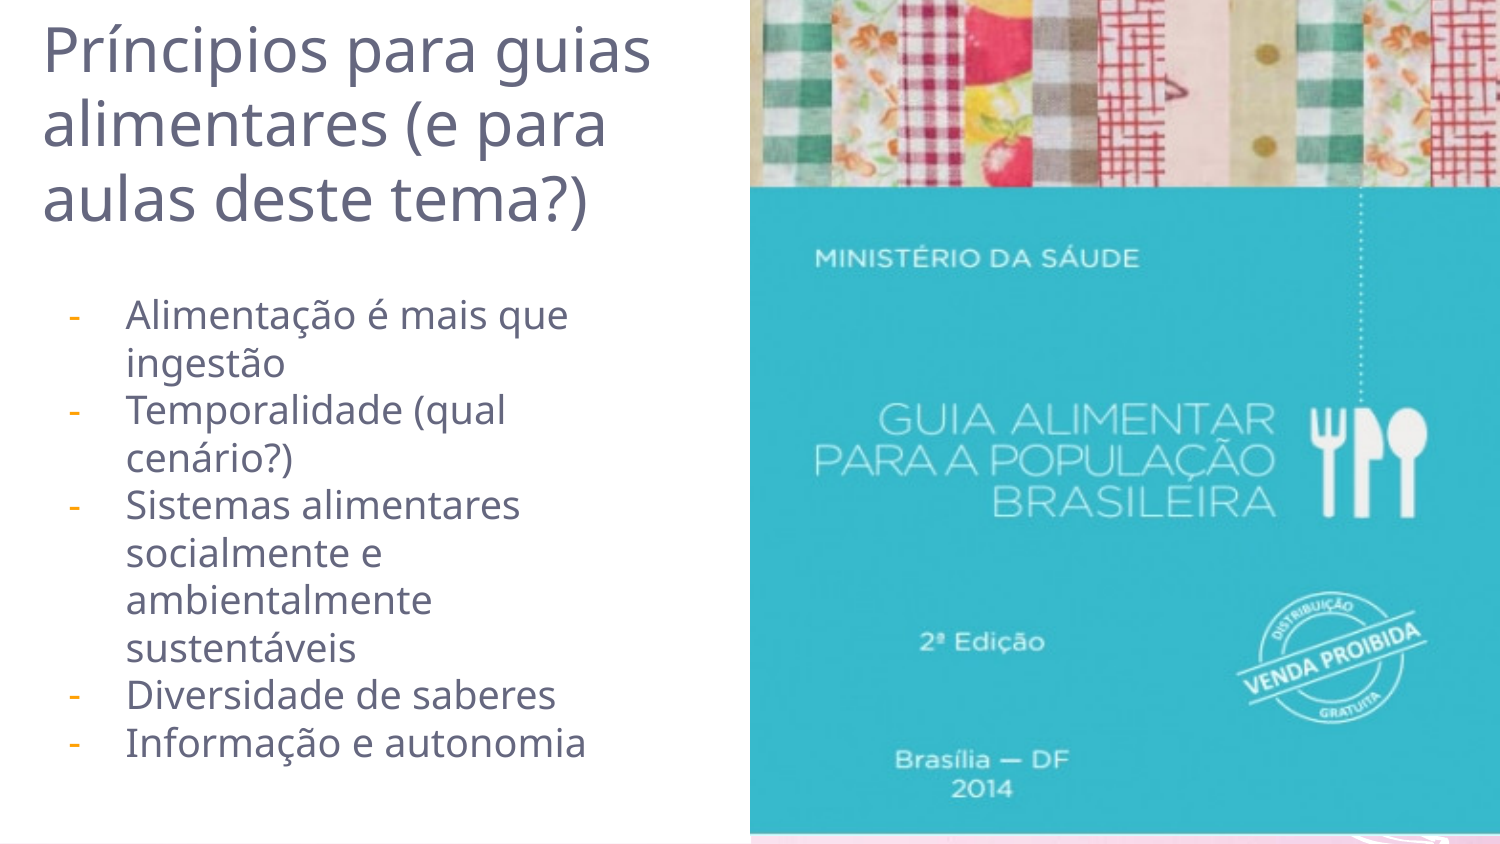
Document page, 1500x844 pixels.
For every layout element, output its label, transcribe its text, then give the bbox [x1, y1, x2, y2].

picture [749, 0, 1500, 844]
list Alimentação é mais que ingestão Temporalidade (qual cenário?) Sistemas alimentares socialmente e ambientalmente sustentáveis Diversidade de saberes Informação e autonomia [35, 275, 685, 796]
title Príncipios para guias alimentares (e para aulas deste tema?) [27, 95, 739, 250]
